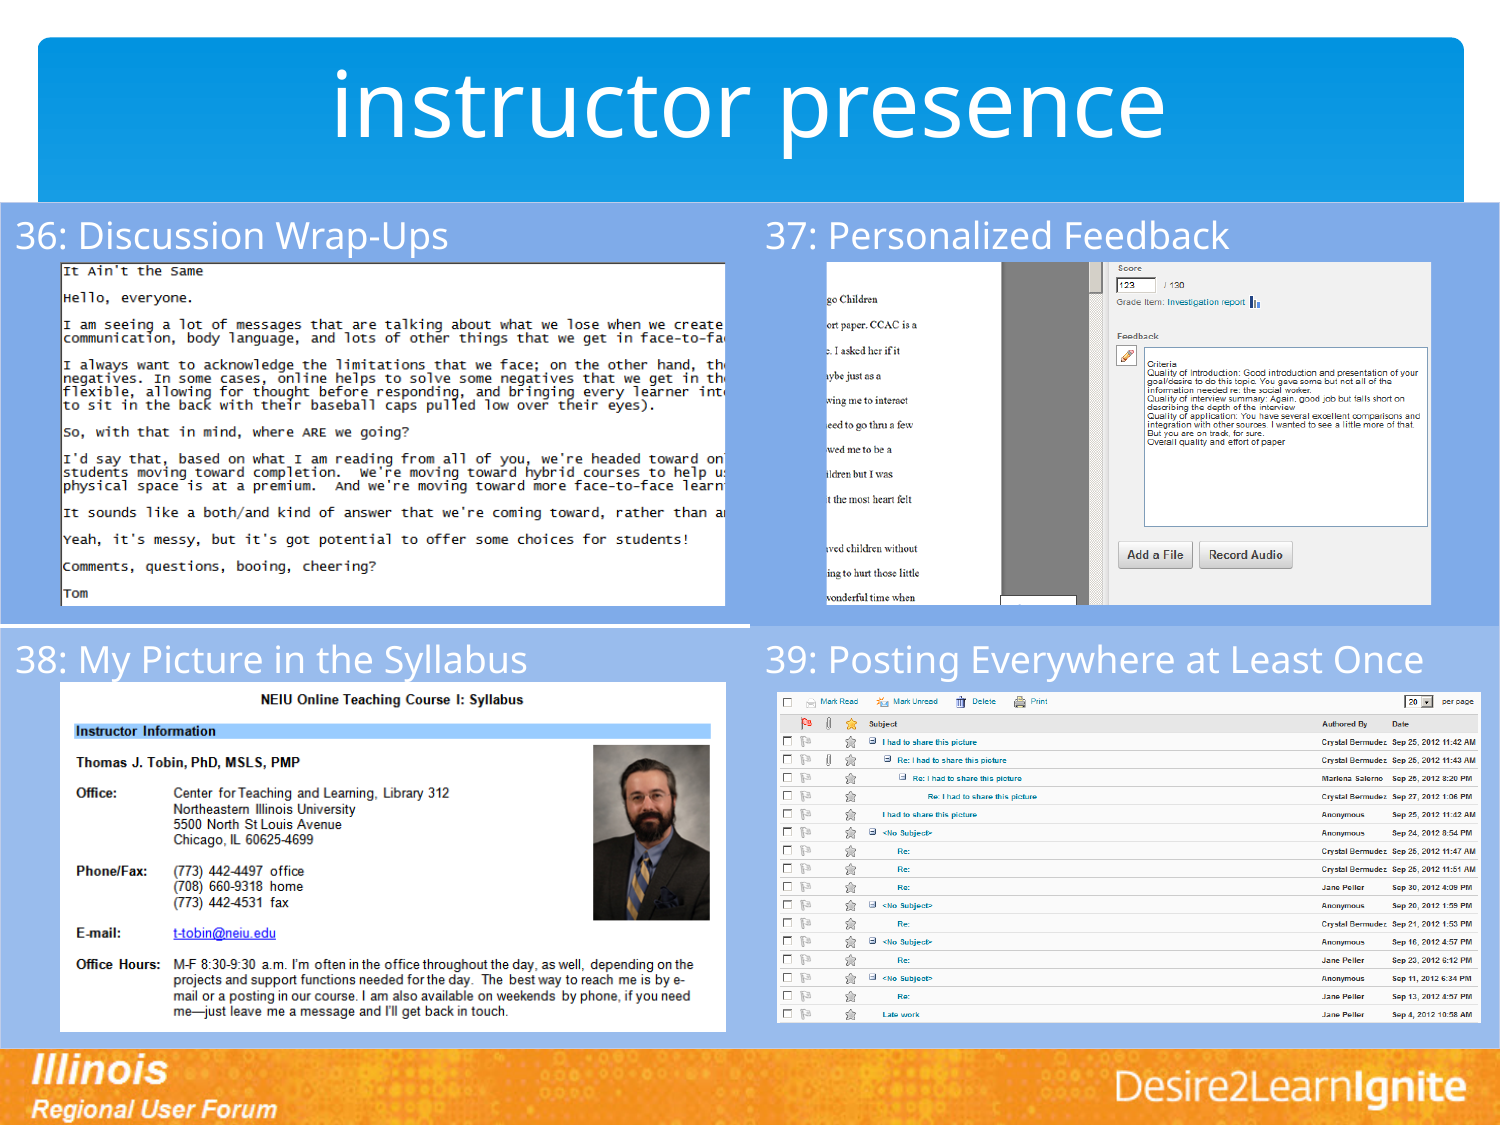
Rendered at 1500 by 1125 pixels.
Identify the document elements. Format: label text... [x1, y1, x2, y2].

picture [826, 262, 1432, 605]
picture [777, 691, 1481, 1023]
picture [0, 1048, 1500, 1125]
picture [59, 682, 726, 1033]
table_header 36: Discussion Wrap-Ups [1, 203, 750, 624]
table_cell 39: Posting Everywhere at Least Once [750, 626, 1499, 1048]
table_cell 38: My Picture in the Syllabus [1, 628, 750, 1047]
table_header 37: Personalized Feedback [750, 203, 1499, 626]
title instructor presence [112, 22, 1388, 173]
picture [59, 262, 726, 607]
